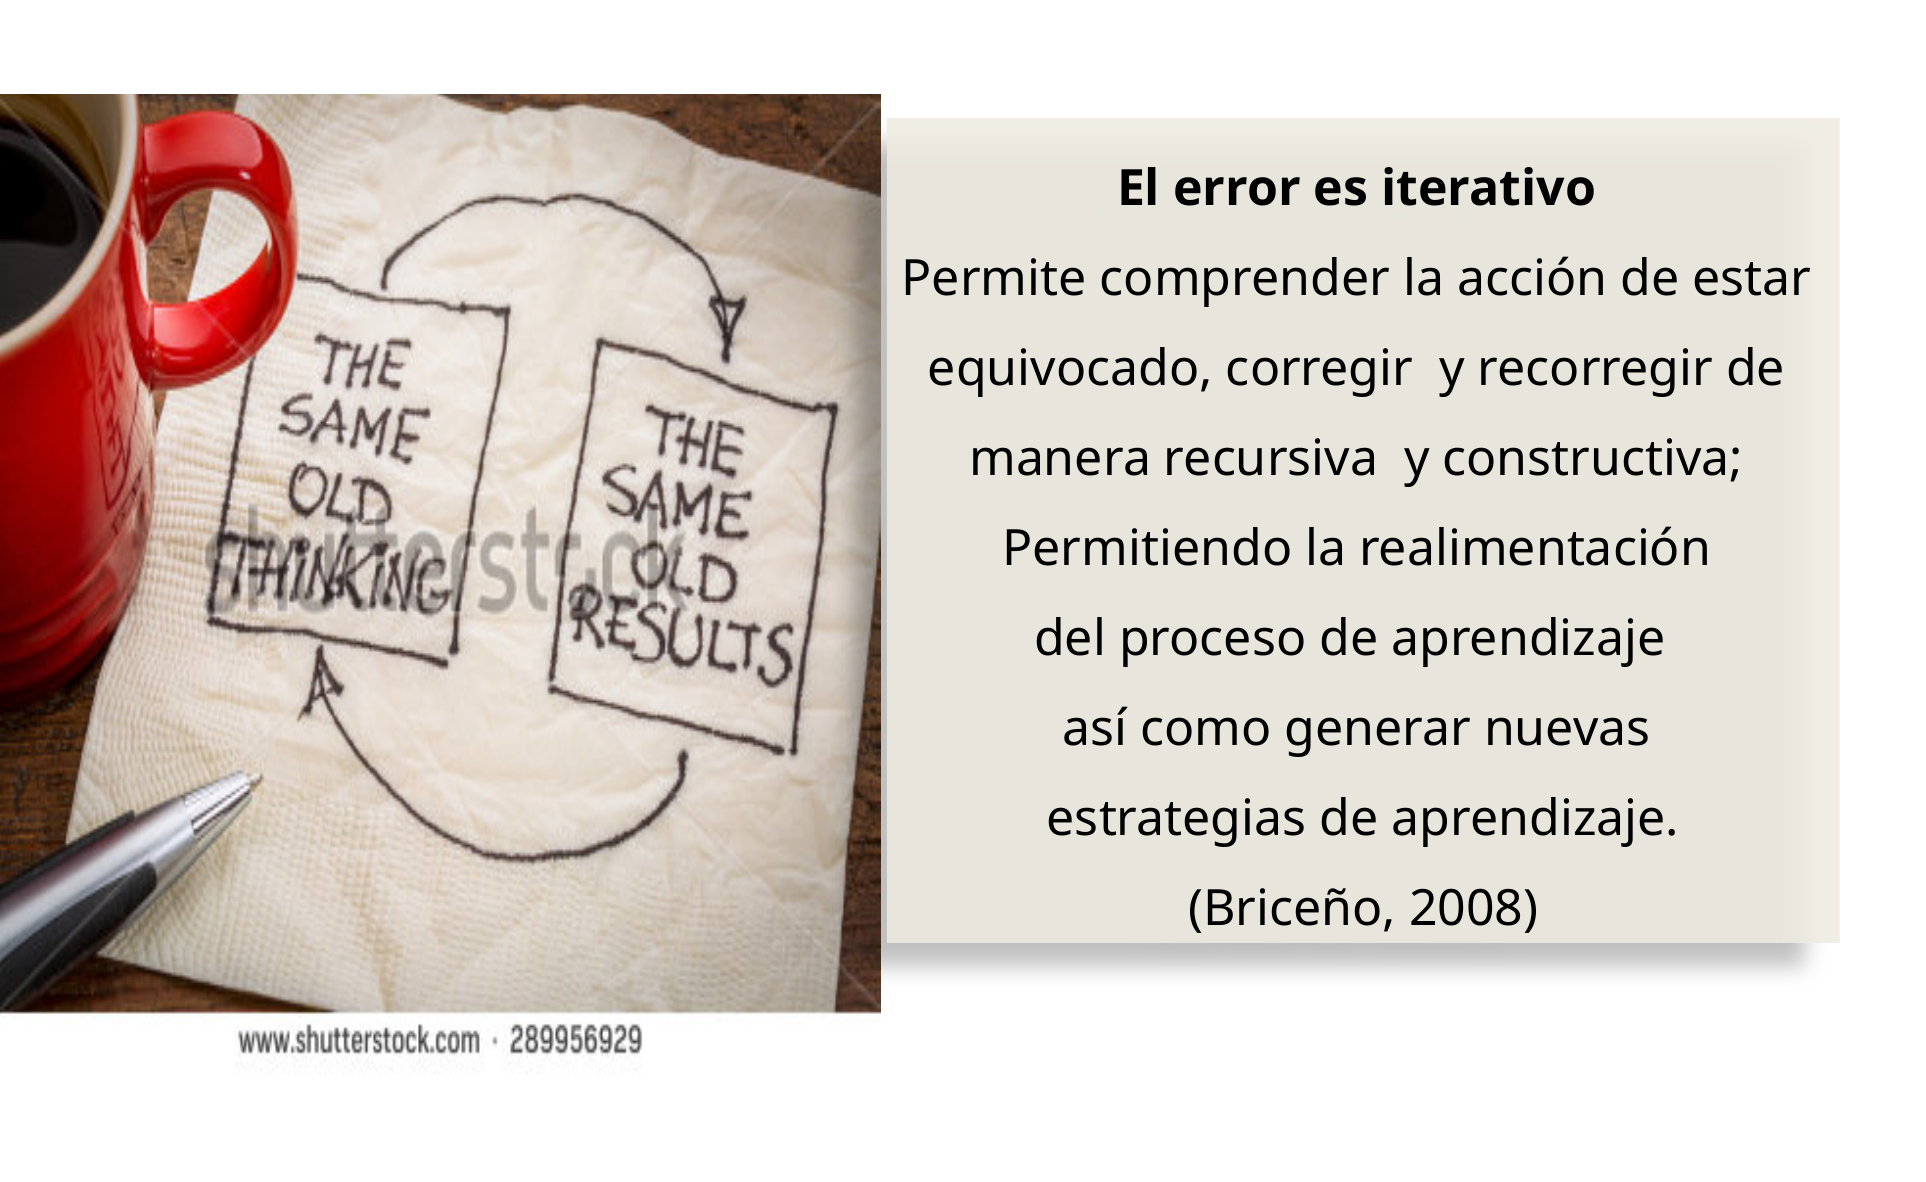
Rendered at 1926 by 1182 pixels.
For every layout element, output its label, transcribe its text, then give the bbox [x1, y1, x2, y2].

text_box El error es iterativo Permite comprender la acción de estar equivocado, corregir y recorregir de manera recursiva y constructiva; Permitiendo la realimentación del proceso de aprendizaje así como generar nuevas estrategias de aprendizaje. (Briceño, 2008) [886, 118, 1840, 943]
picture [0, 94, 881, 1076]
